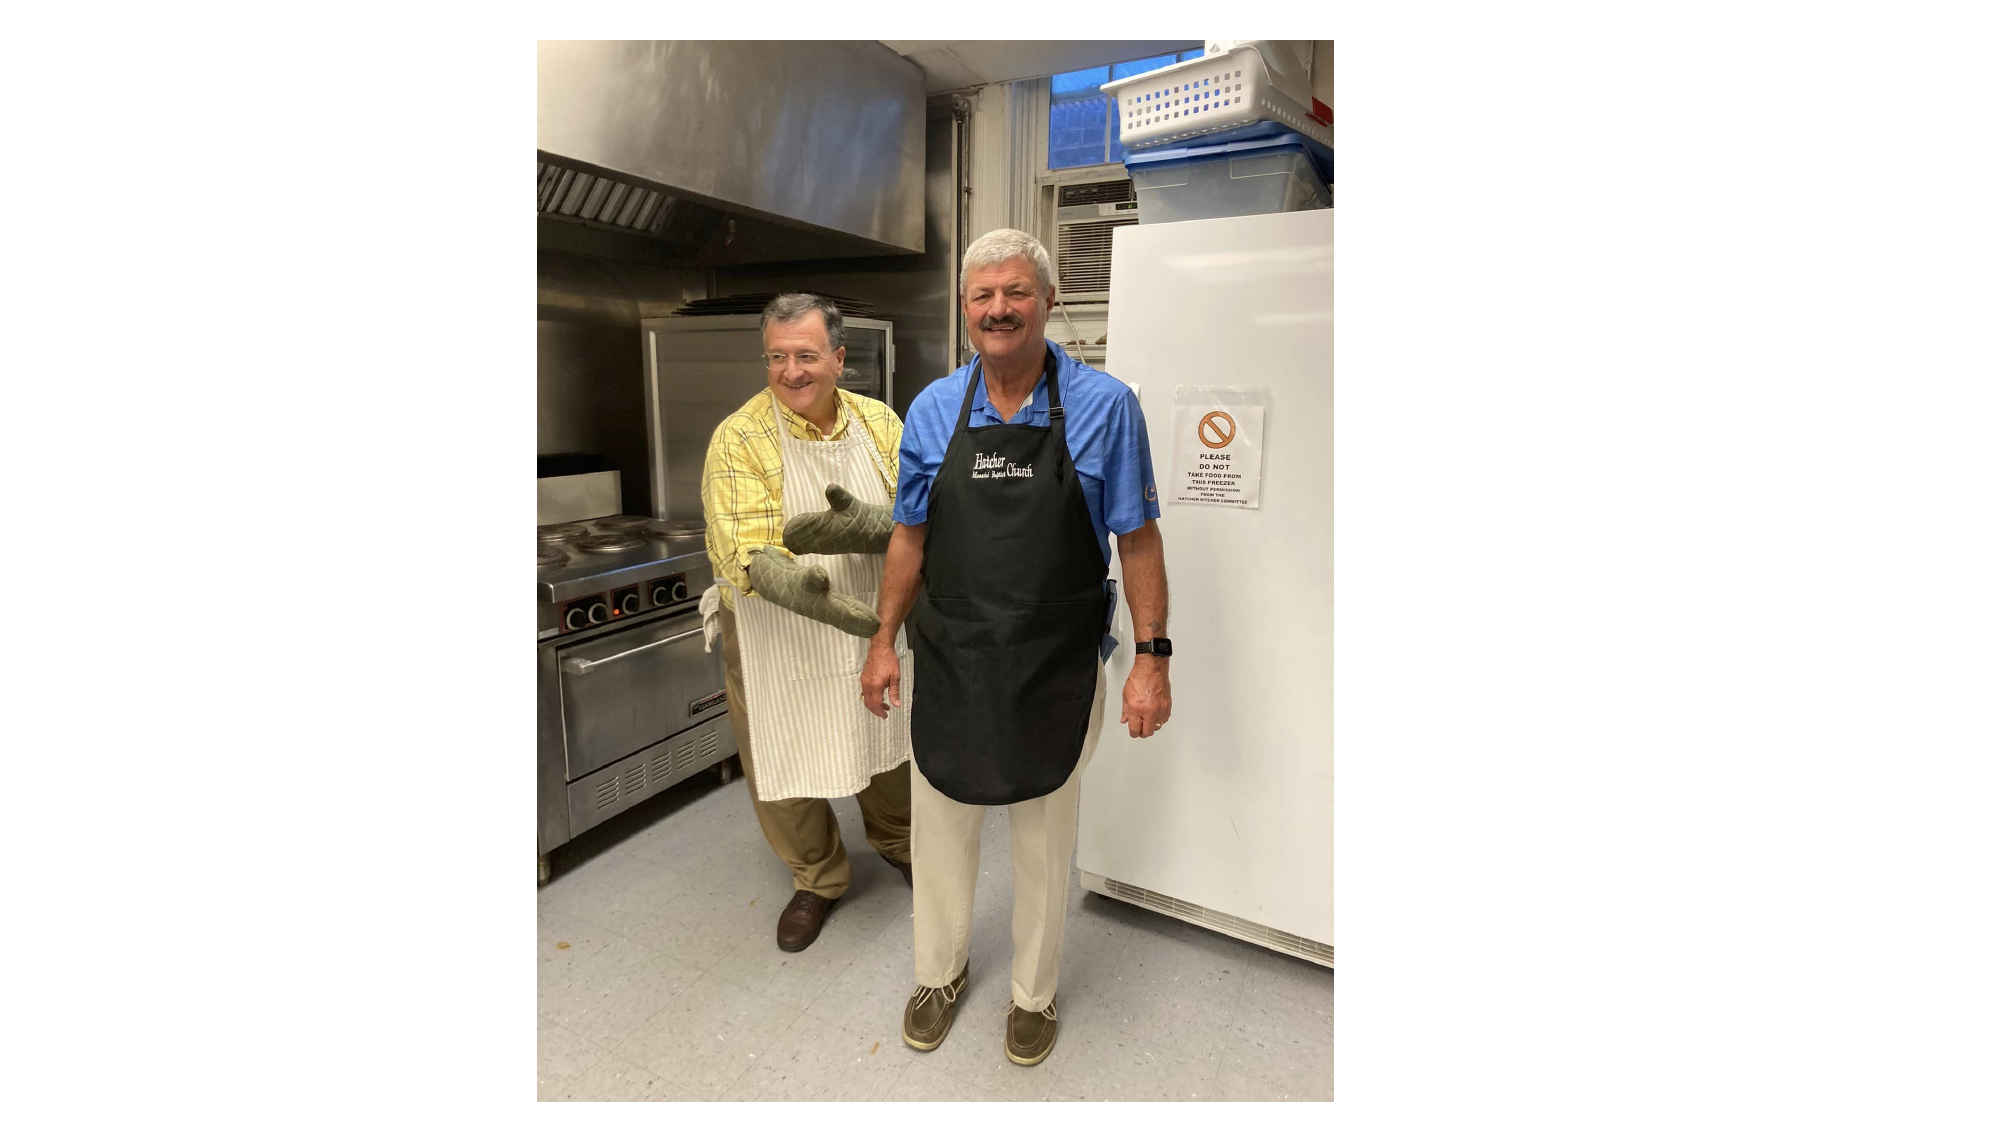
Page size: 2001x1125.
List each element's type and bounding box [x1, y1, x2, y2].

list [537, 40, 1334, 1102]
